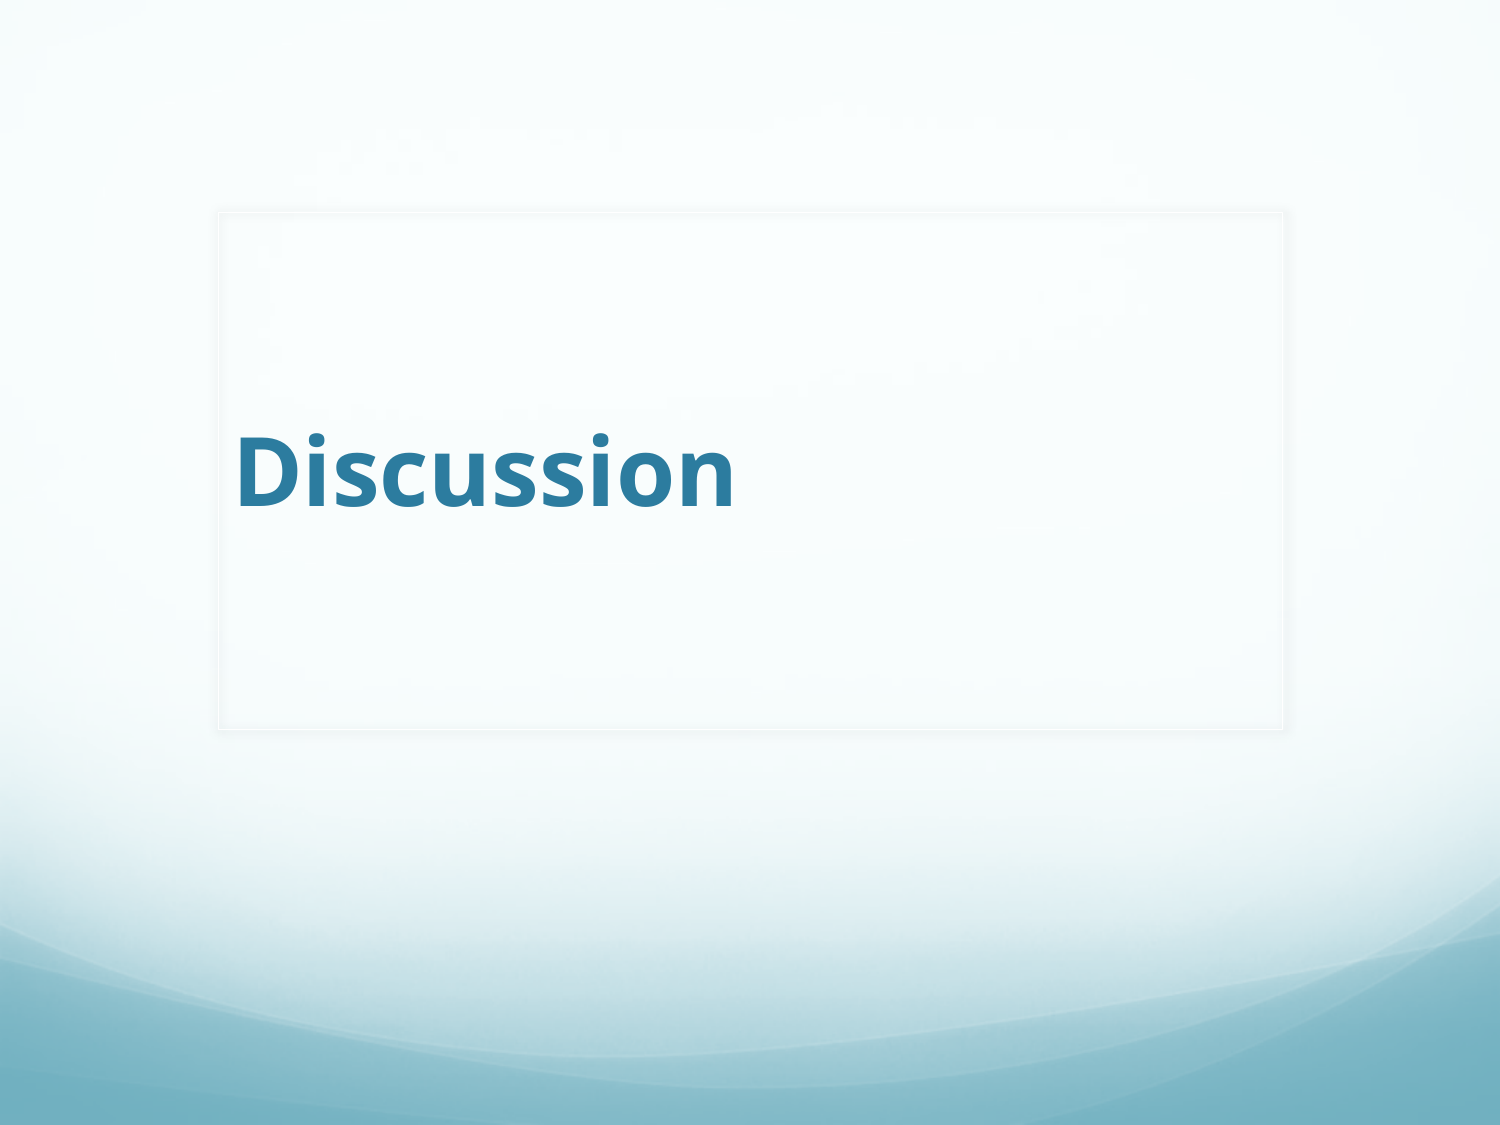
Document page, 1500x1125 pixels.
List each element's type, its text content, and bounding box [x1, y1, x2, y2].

title Discussion [217, 249, 1283, 533]
